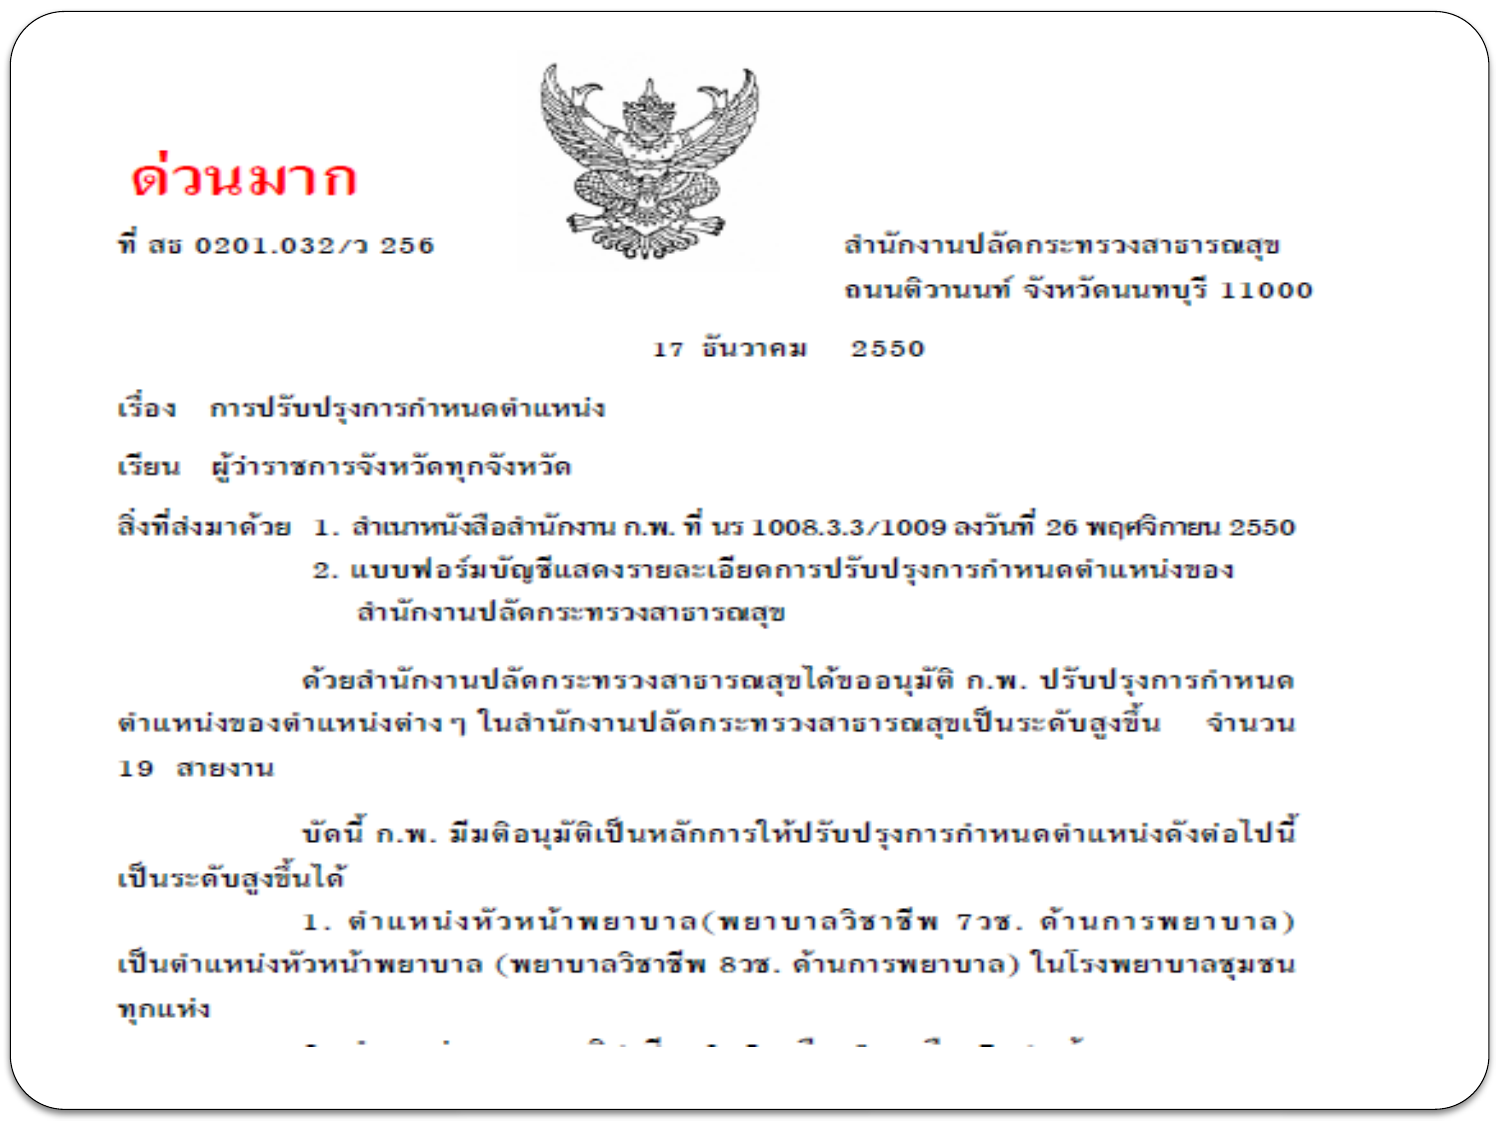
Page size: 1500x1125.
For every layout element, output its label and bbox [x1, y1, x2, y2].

list [52, 42, 1412, 1048]
